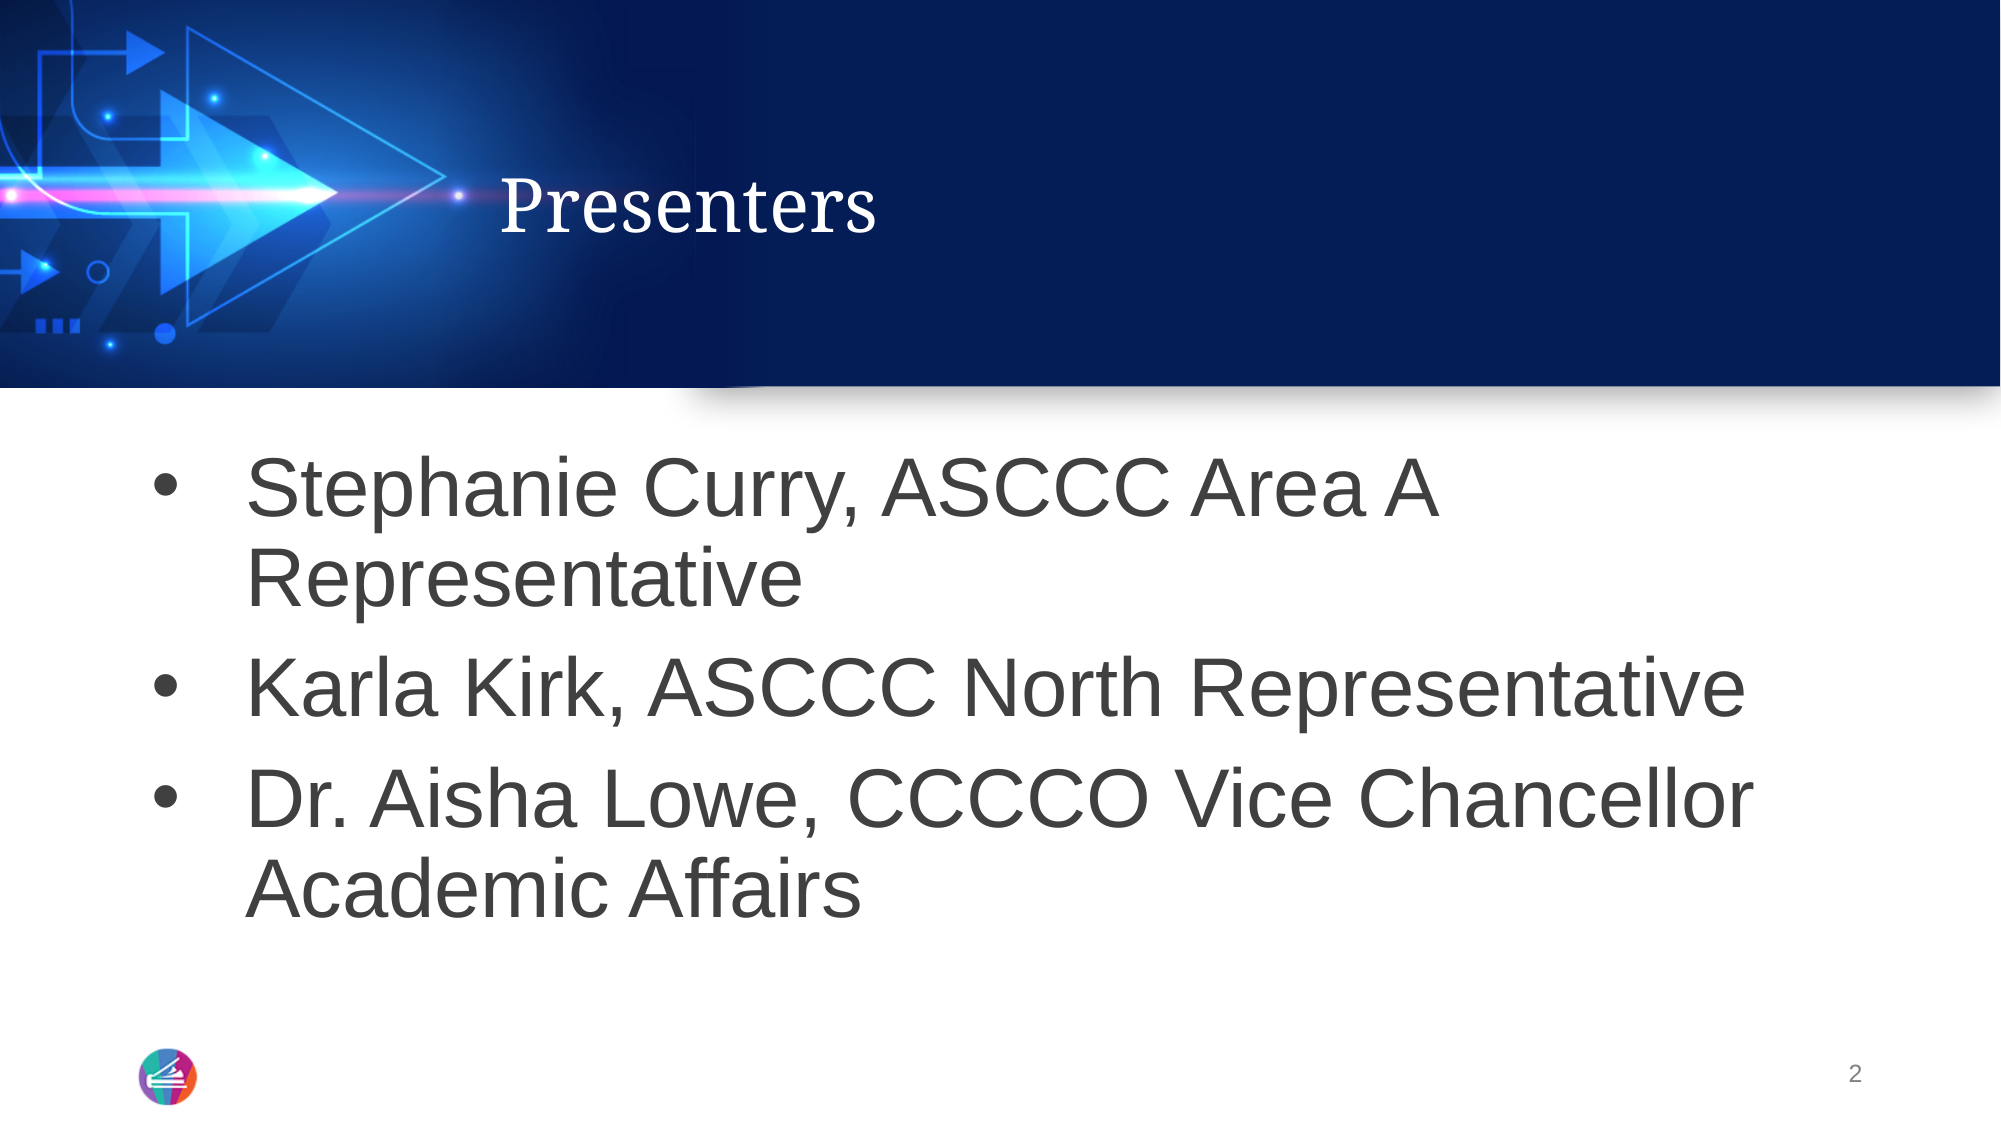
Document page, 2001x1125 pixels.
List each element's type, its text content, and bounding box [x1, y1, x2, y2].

title Presenters [484, 66, 1863, 343]
picture [136, 1046, 199, 1108]
picture [0, 0, 769, 388]
slide_number 2 [1712, 1042, 1863, 1103]
list Stephanie Curry, ASCCC Area A Representative Karla Kirk, ASCCC North Representative Dr. Aisha Lowe, CCCCO Vice Chancellor Academic Affairs [136, 436, 1863, 1023]
